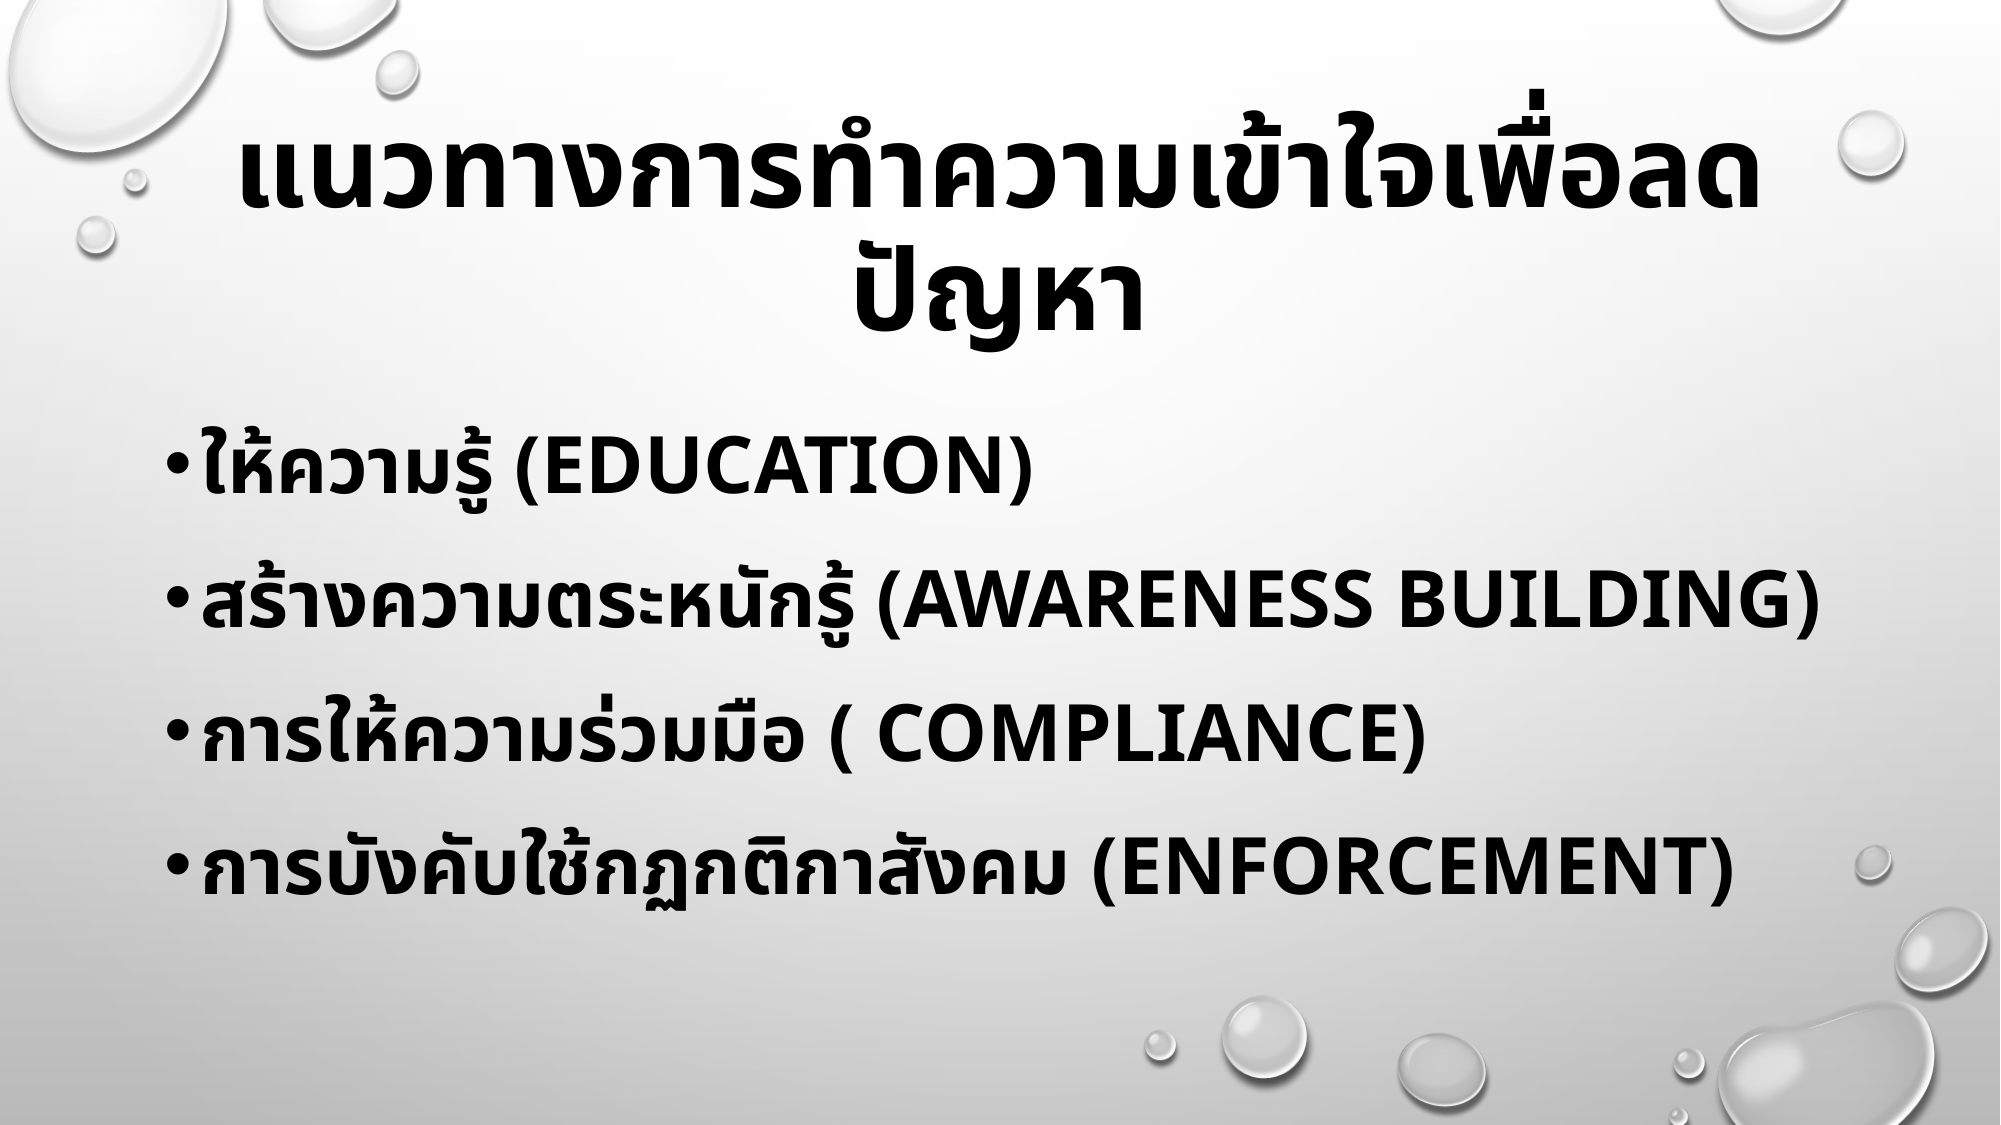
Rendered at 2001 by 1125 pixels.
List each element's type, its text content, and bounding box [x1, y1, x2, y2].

picture [0, 0, 2000, 1125]
list ให้ความรู้ (Education) สร้างความตระหนักรู้ (Awareness Building) การให้ความร่วมมือ ( Compliance) การบังคับใช้กฏกติกาสังคม (Enforcement) [149, 388, 1850, 950]
title แนวทางการทำความเข้าใจเพื่อลดปัญหา [149, 101, 1851, 364]
